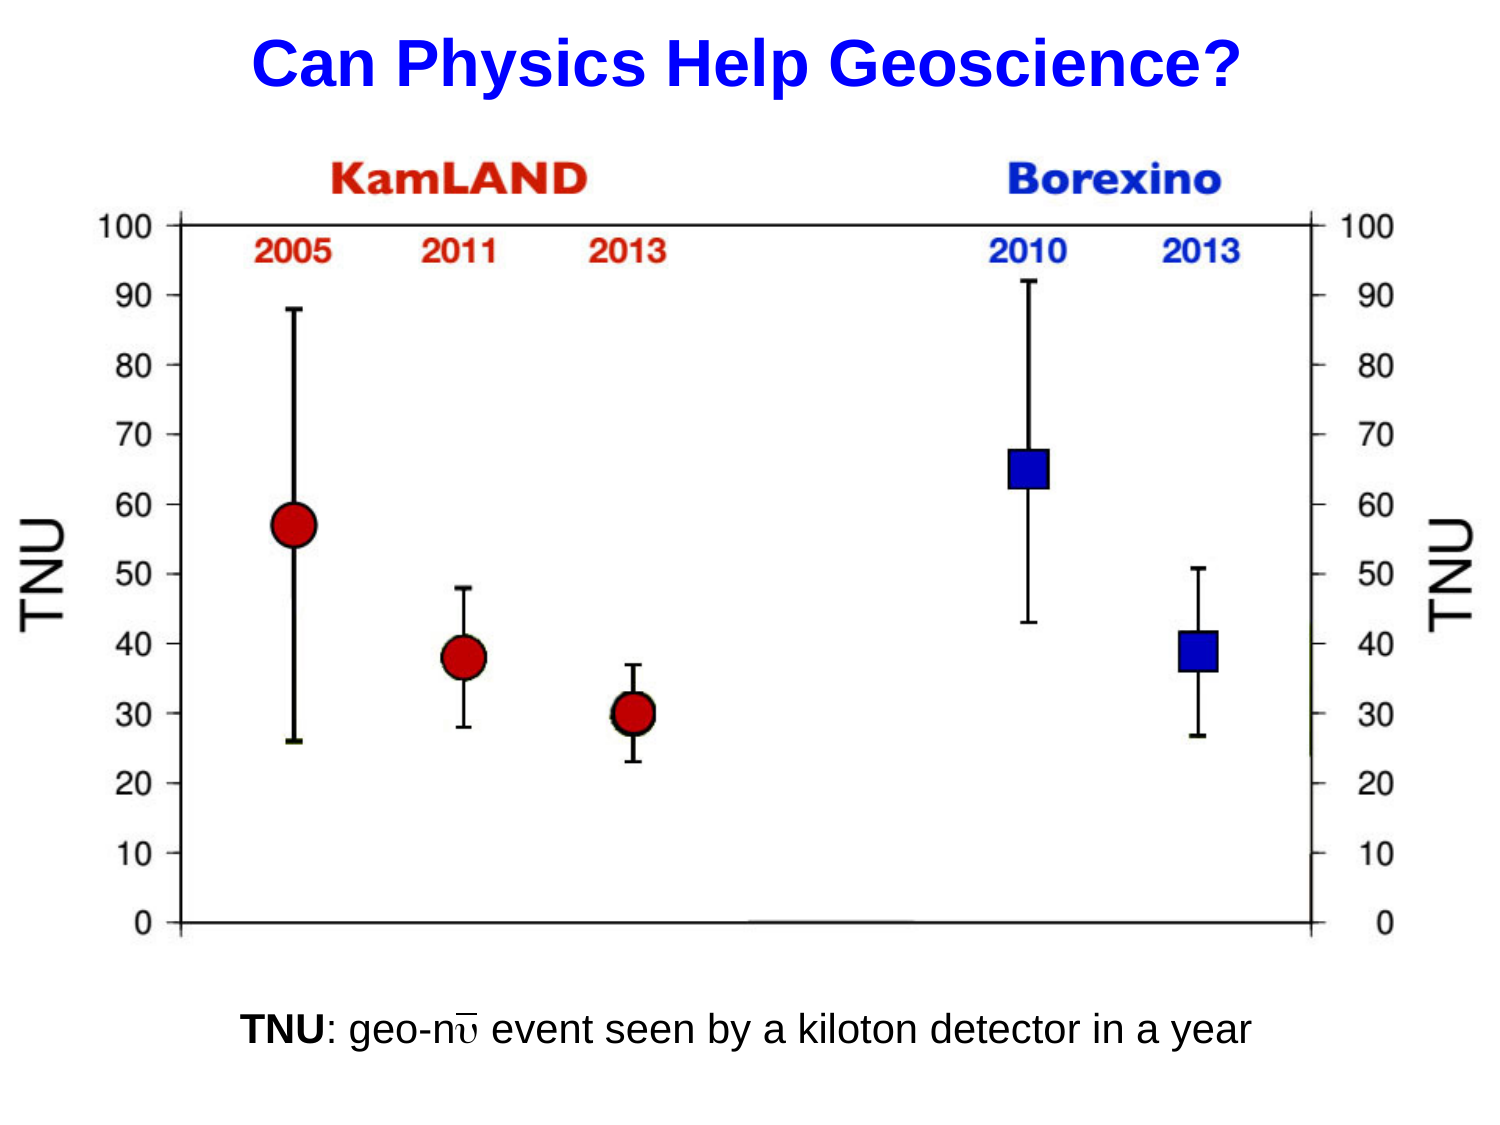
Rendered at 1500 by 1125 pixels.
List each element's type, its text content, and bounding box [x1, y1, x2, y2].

text_box Can Physics Help Geoscience? [0, 12, 1498, 108]
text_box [224, 993, 1336, 1060]
picture [5, 144, 1494, 981]
